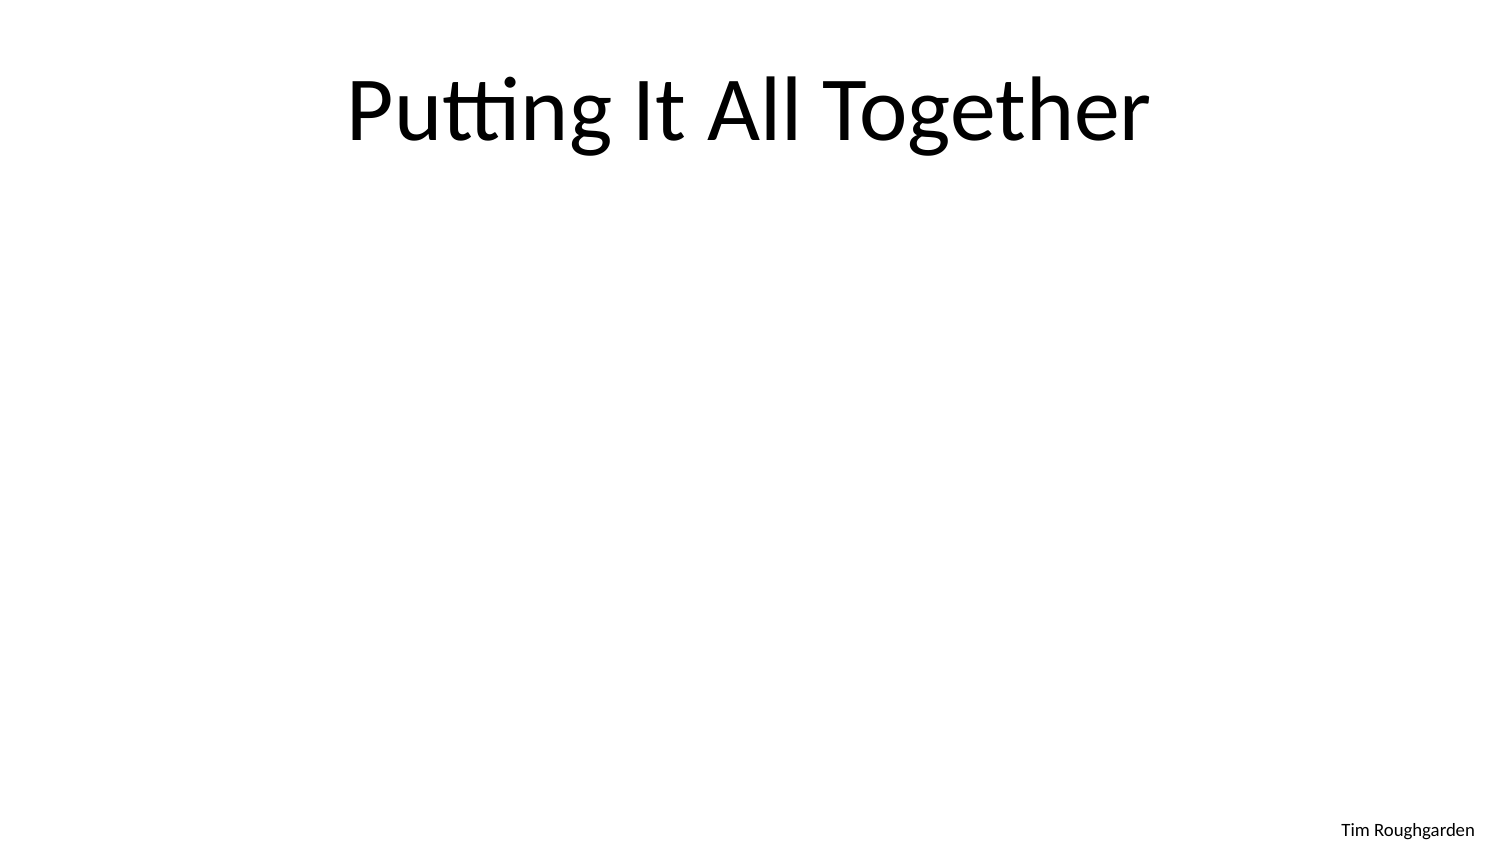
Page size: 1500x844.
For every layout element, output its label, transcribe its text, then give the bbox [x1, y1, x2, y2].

title Putting It All Together [75, 33, 1425, 175]
